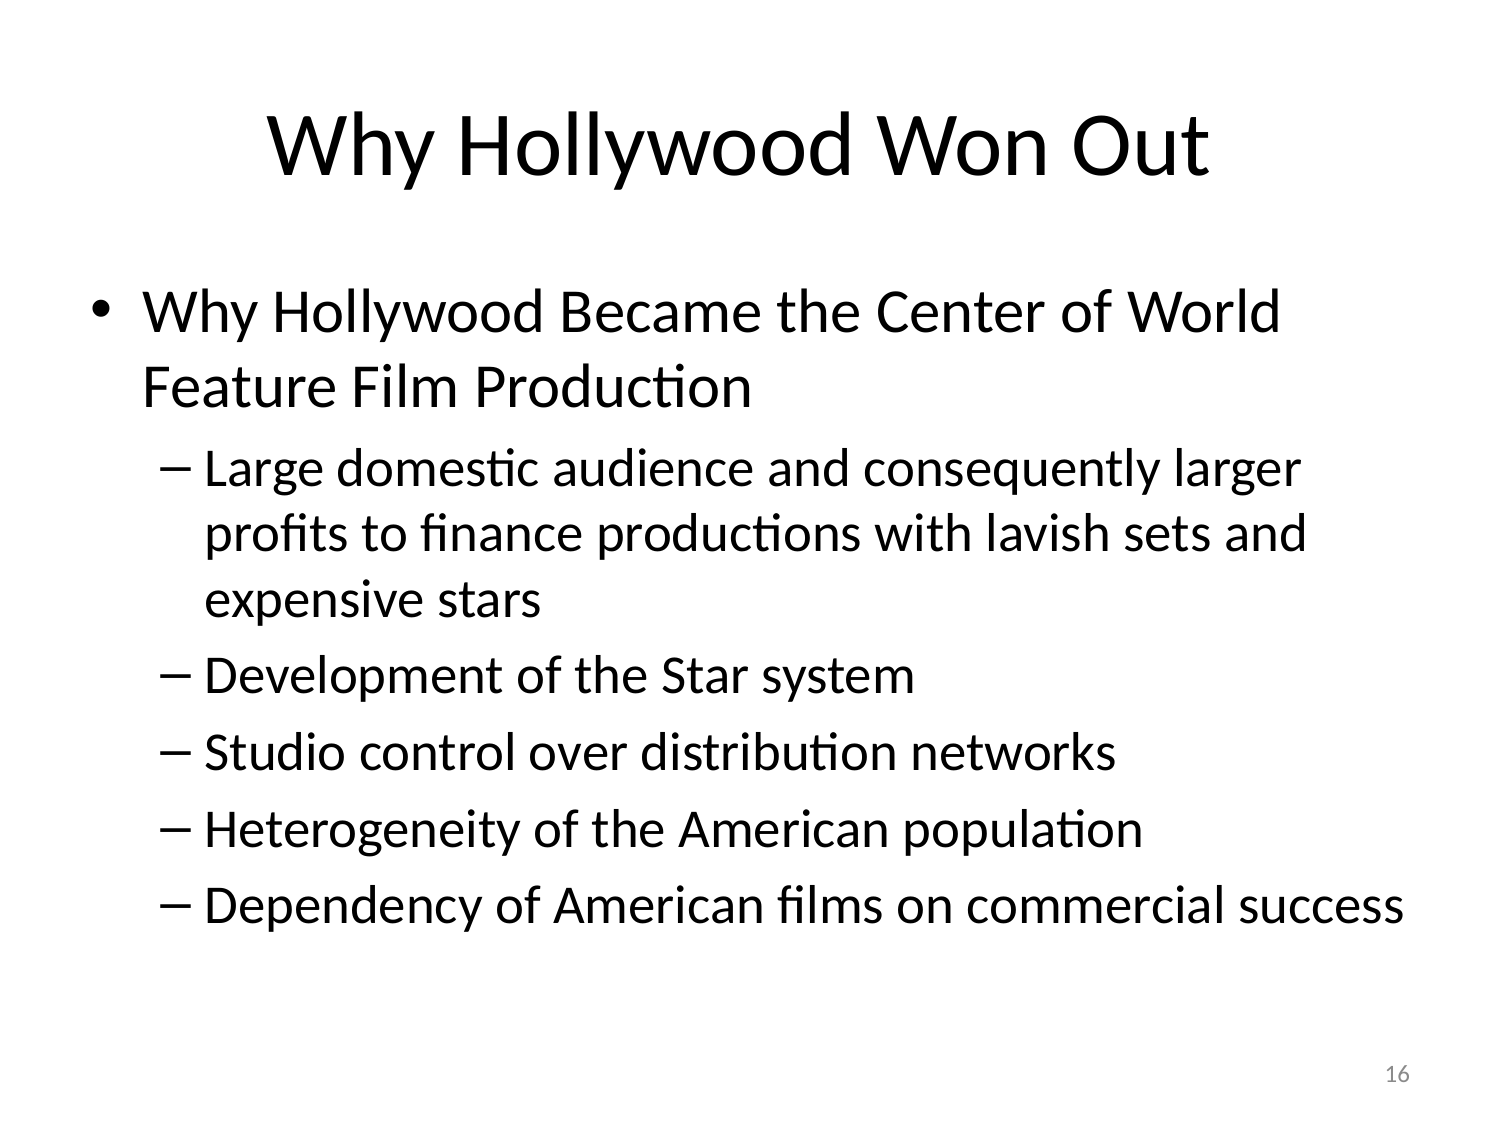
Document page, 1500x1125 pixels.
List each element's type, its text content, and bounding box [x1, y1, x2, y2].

slide_number 16 [1074, 1042, 1425, 1103]
list Why Hollywood Became the Center of World Feature Film Production Large domestic audience and consequently larger profits to finance productions with lavish sets and expensive stars Development of the Star system Studio control over distribution networks Heterogeneity of the American population Dependency of American films on commercial success [75, 262, 1425, 1005]
title Why Hollywood Won Out [75, 45, 1425, 233]
